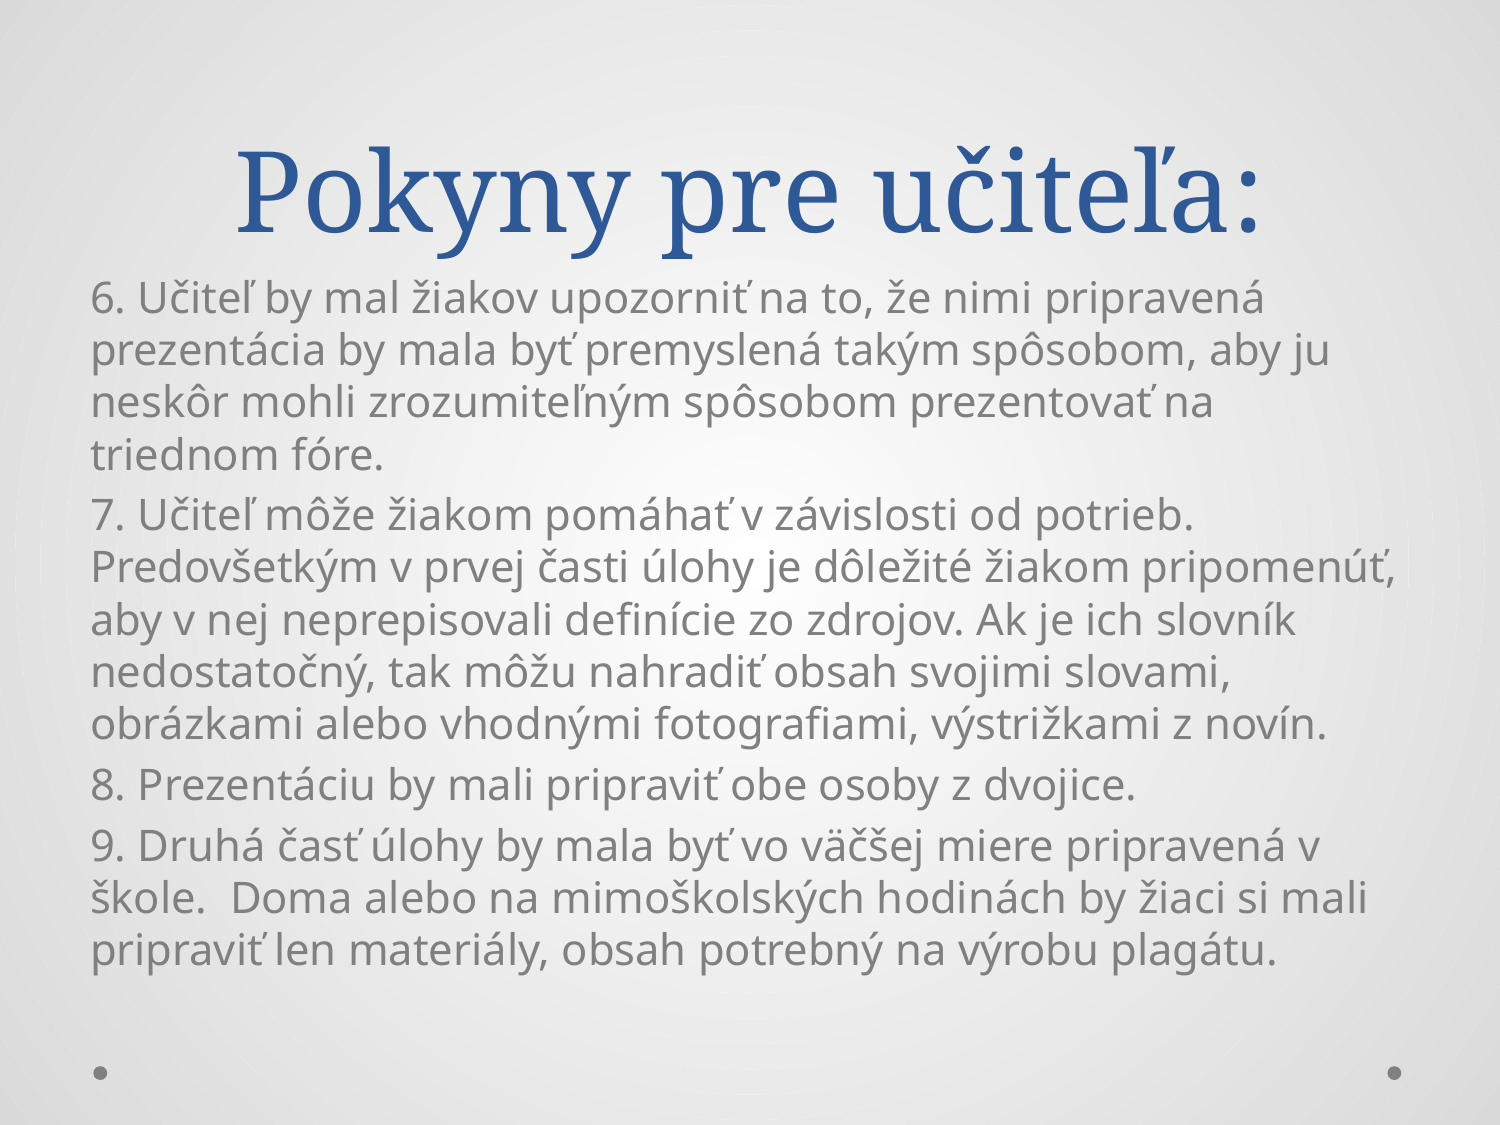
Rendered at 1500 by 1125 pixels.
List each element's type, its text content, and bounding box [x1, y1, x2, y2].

list 6. Učiteľ by mal žiakov upozorniť na to, že nimi pripravená prezentácia by mala byť premyslená takým spôsobom, aby ju neskôr mohli zrozumiteľným spôsobom prezentovať na triednom fóre. 7. Učiteľ môže žiakom pomáhať v závislosti od potrieb. Predovšetkým v prvej časti úlohy je dôležité žiakom pripomenúť, aby v nej neprepisovali definície zo zdrojov. Ak je ich slovník nedostatočný, tak môžu nahradiť obsah svojimi slovami, obrázkami alebo vhodnými fotografiami, výstrižkami z novín. 8. Prezentáciu by mali pripraviť obe osoby z dvojice. 9. Druhá časť úlohy by mala byť vo väčšej miere pripravená v škole. Doma alebo na mimoškolských hodinách by žiaci si mali pripraviť len materiály, obsah potrebný na výrobu plagátu. [75, 262, 1425, 1005]
title Pokyny pre učiteľa: [75, 0, 1425, 262]
